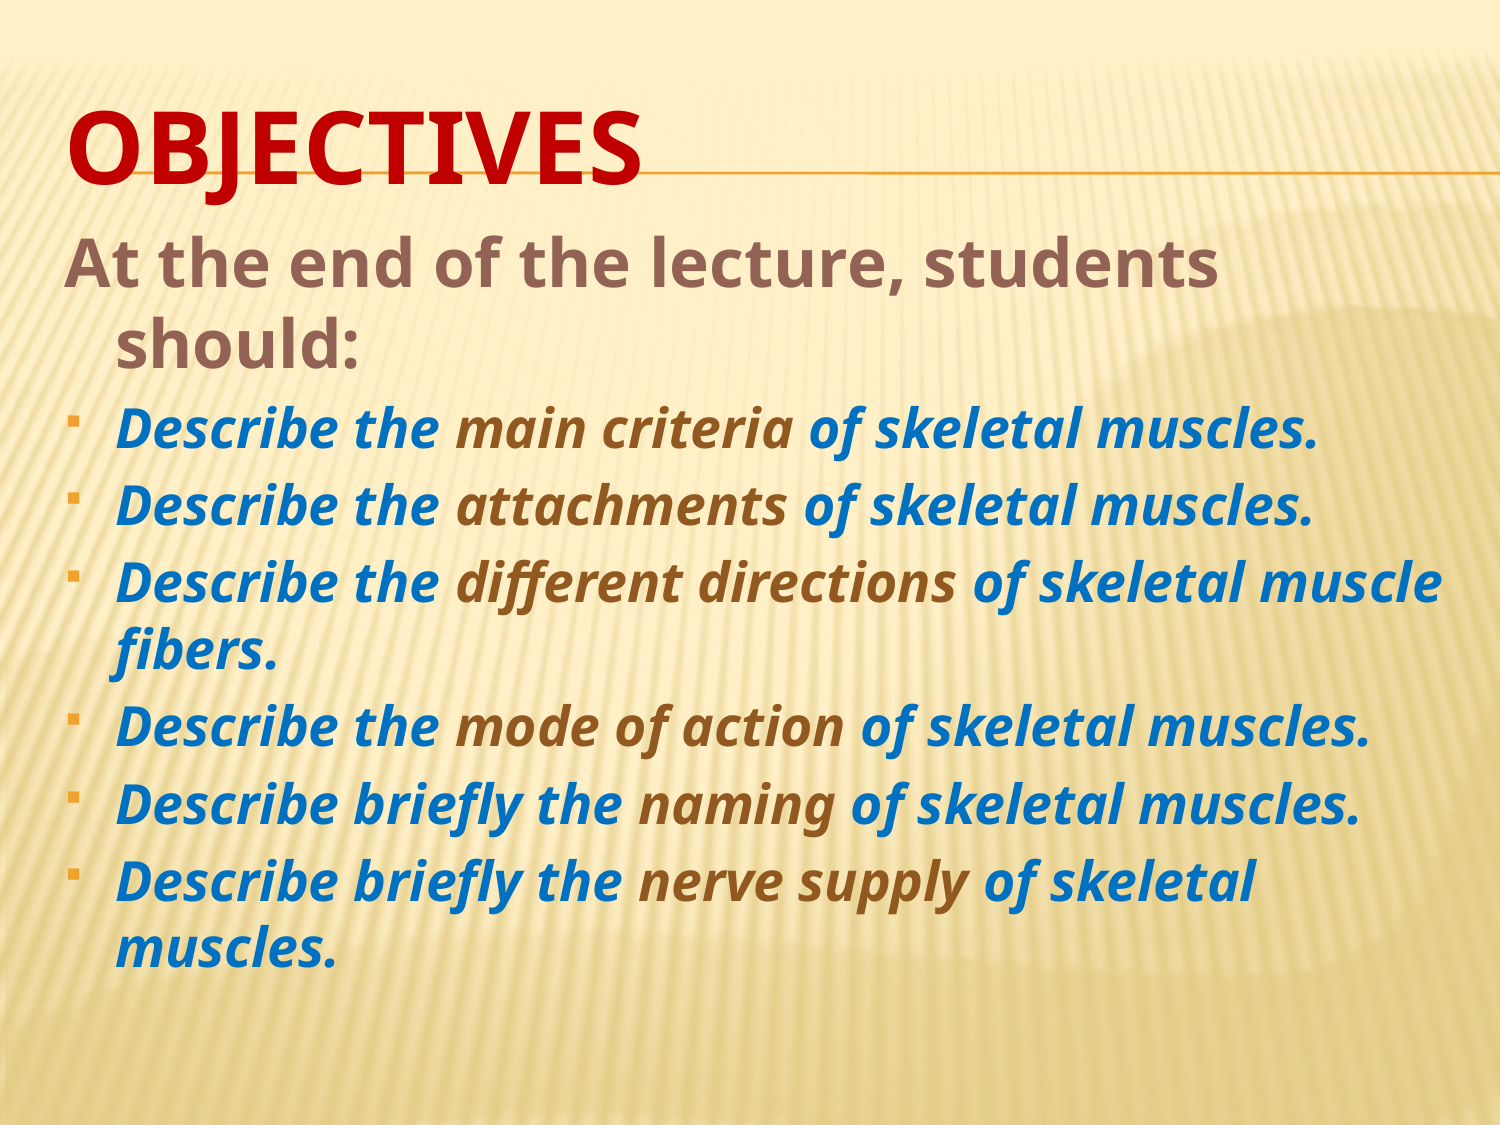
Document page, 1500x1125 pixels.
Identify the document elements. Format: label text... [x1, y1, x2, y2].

title OBJECTIVES [50, 75, 1475, 213]
list At the end of the lecture, students should: Describe the main criteria of skeletal muscles. Describe the attachments of skeletal muscles. Describe the different directions of skeletal muscle fibers. Describe the mode of action of skeletal muscles. Describe briefly the naming of skeletal muscles. Describe briefly the nerve supply of skeletal muscles. [50, 212, 1463, 1088]
